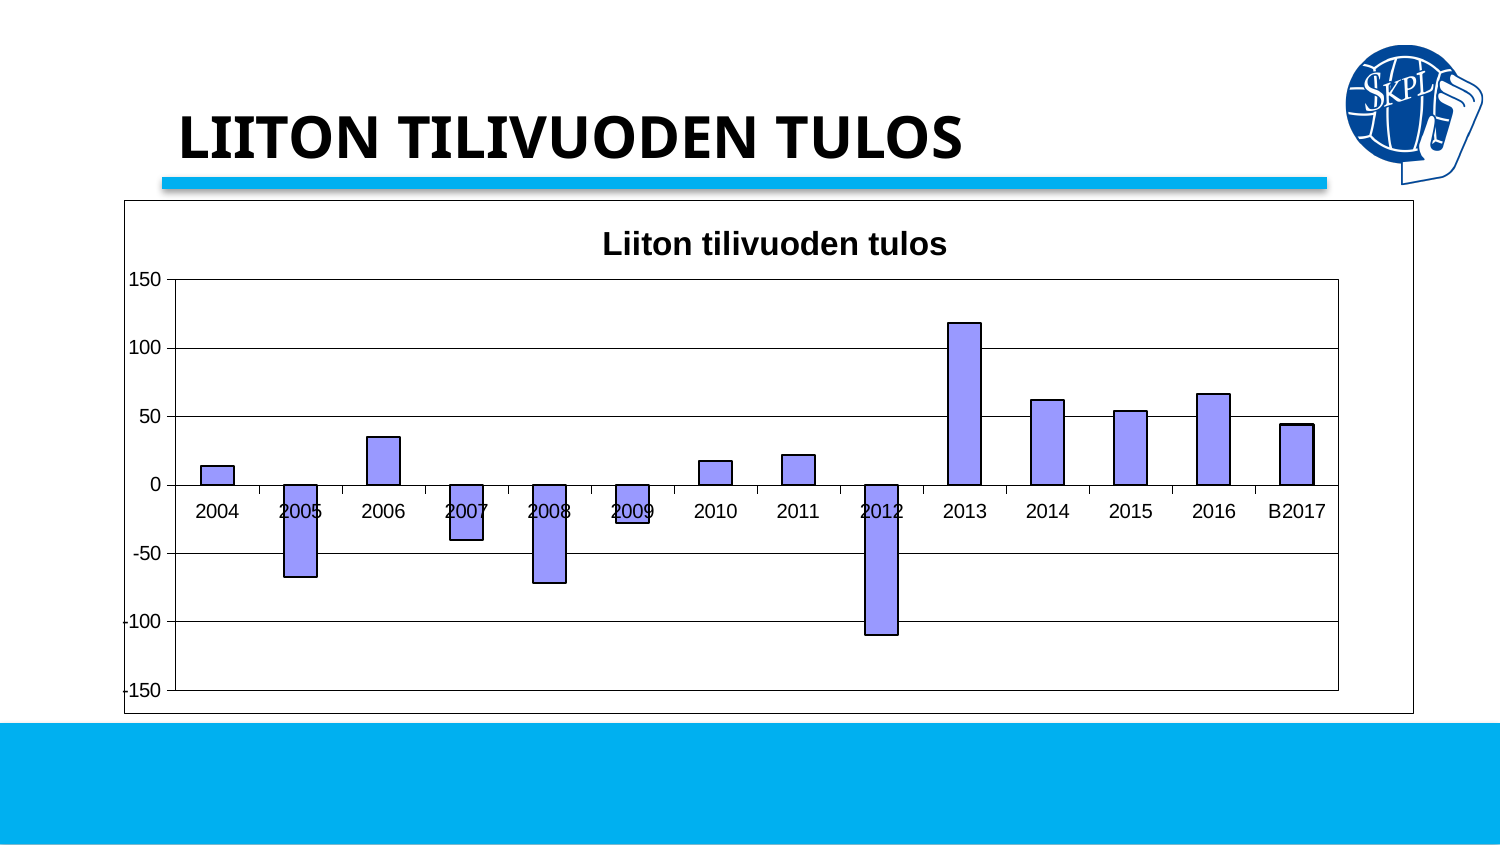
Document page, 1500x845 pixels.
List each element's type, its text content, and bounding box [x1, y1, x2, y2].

title Liiton tilivuoden tulos [162, 0, 1327, 178]
chart [121, 199, 1415, 715]
picture [1345, 45, 1484, 186]
